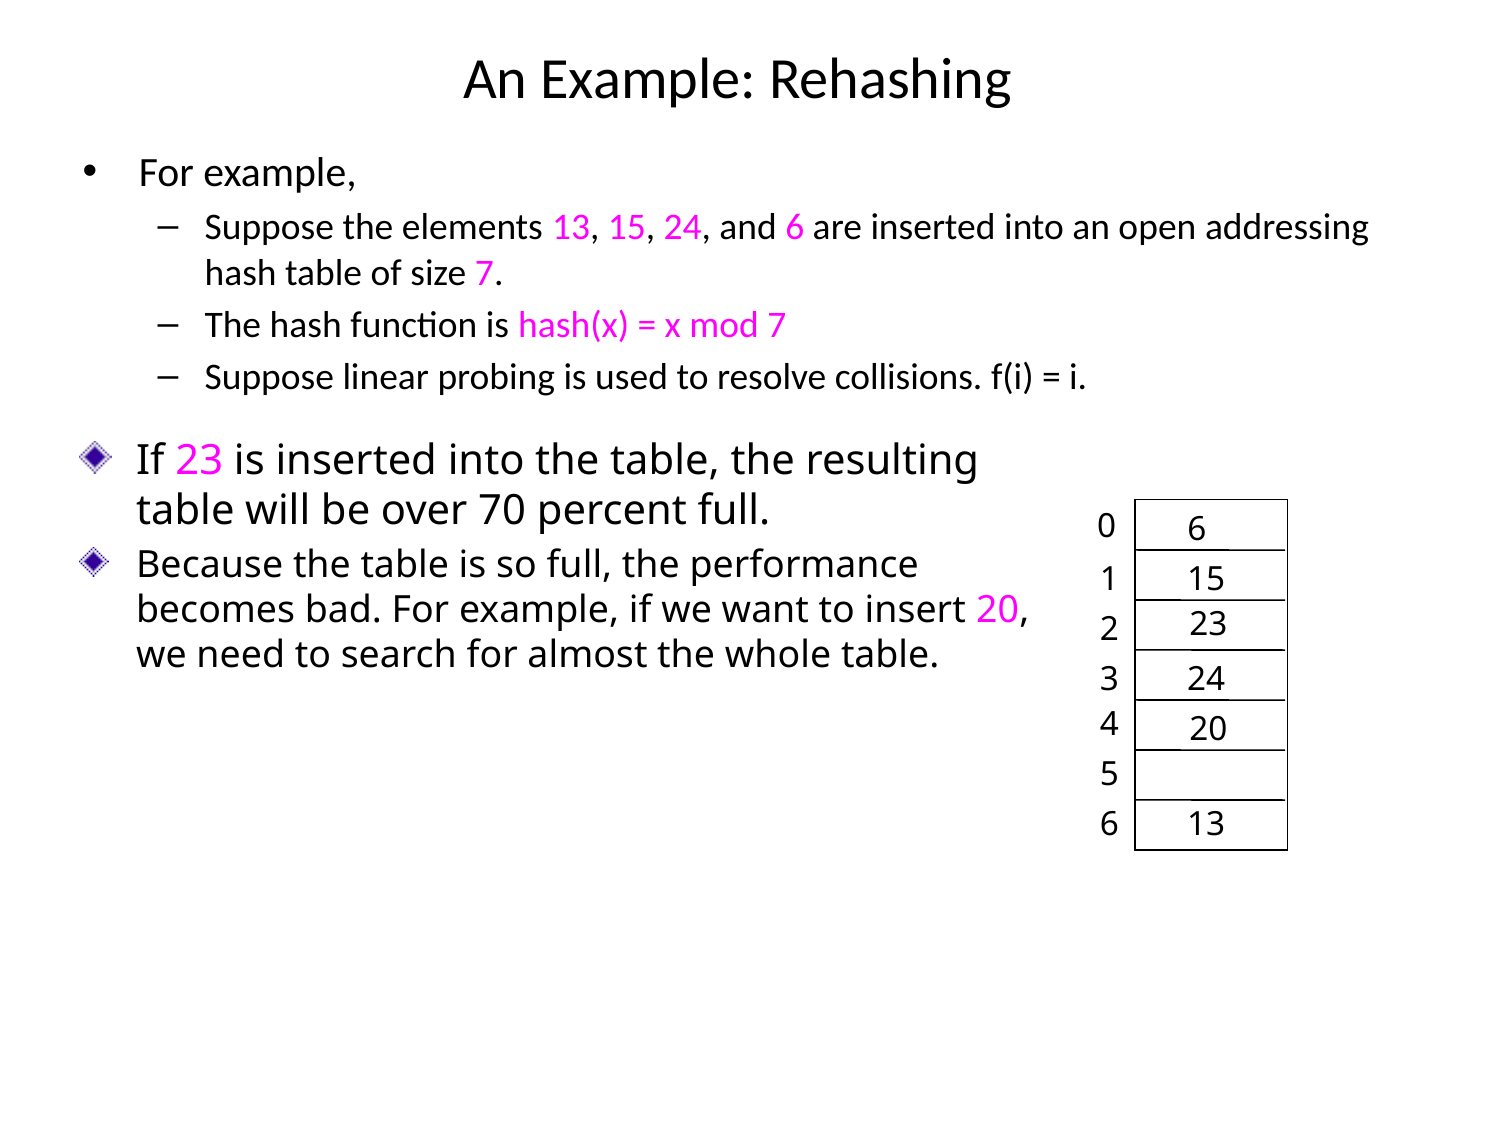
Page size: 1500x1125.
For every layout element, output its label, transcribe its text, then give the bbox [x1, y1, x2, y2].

text_box 23 [1174, 594, 1243, 650]
text_box 0 [1082, 496, 1131, 552]
text_box [1135, 499, 1288, 850]
text_box 20 [1174, 699, 1243, 755]
text_box 2 [1085, 599, 1134, 649]
text_box 5 [1085, 744, 1134, 794]
text_box If 23 is inserted into the table, the resulting table will be over 70 percent full. Because the table is so full, the performance becomes bad. For example, if we want to insert 20, we need to search for almost the whole table. [65, 425, 1050, 1050]
text_box 3 [1085, 649, 1134, 694]
text_box 6 [1085, 794, 1134, 850]
text_box 1 [1085, 549, 1134, 599]
text_box 13 [1172, 794, 1240, 850]
picture [79, 441, 112, 474]
title An Example: Rehashing [99, 28, 1375, 123]
text_box 6 [1172, 499, 1222, 549]
text_box 15 [1172, 549, 1240, 605]
list For example, Suppose the elements 13, 15, 24, and 6 are inserted into an open addressing hash table of size 7. The hash function is hash(x) = x mod 7 Suppose linear probing is used to resolve collisions. f(i) = i. [67, 137, 1416, 438]
text_box 4 [1085, 694, 1134, 744]
picture [79, 547, 109, 577]
text_box 24 [1172, 649, 1240, 705]
